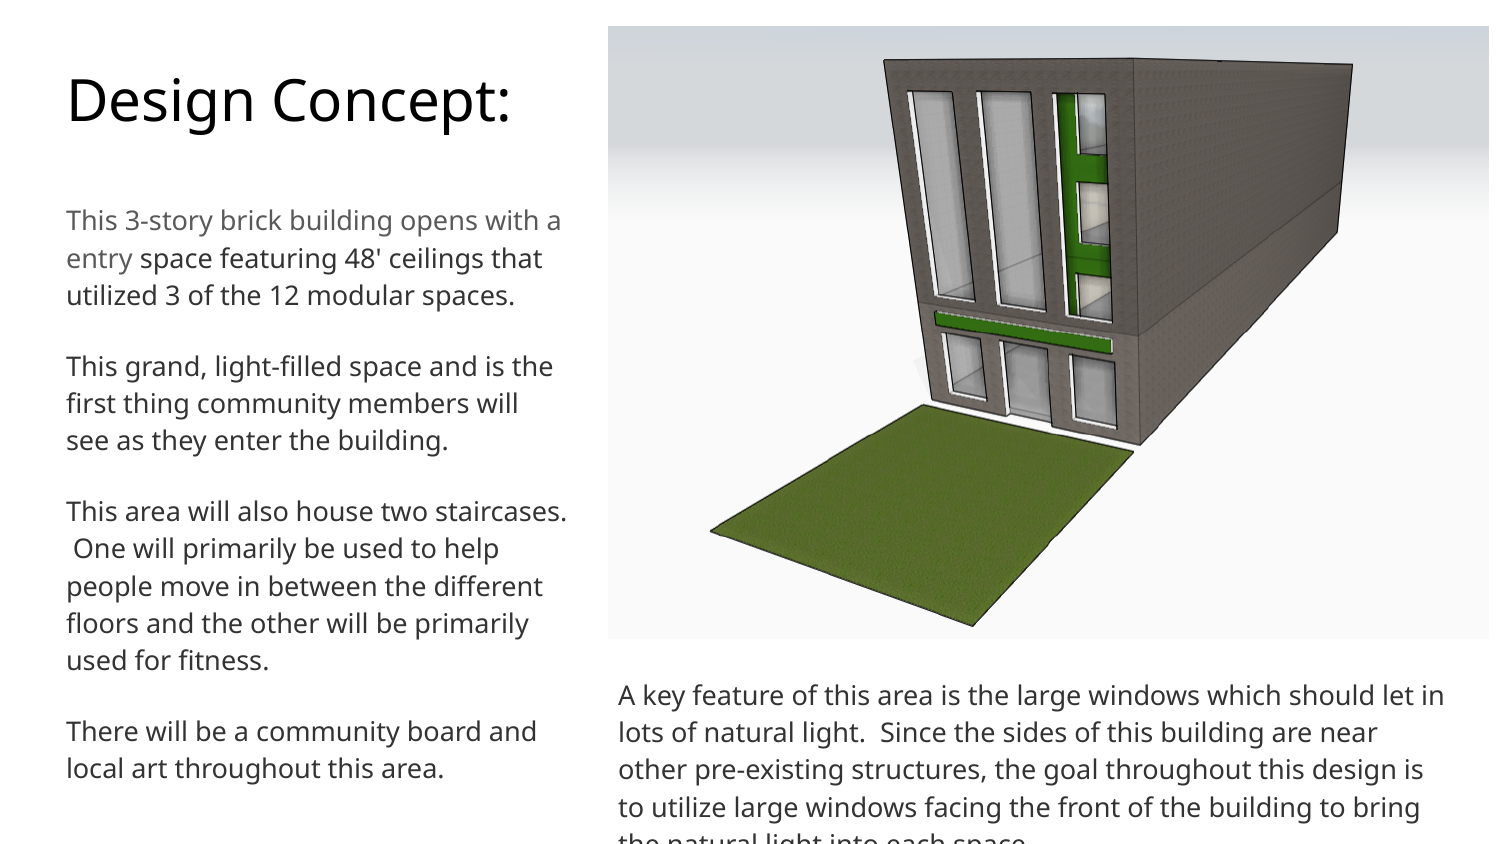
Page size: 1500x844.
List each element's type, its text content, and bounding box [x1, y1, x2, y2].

picture [608, 26, 1489, 640]
title Design Concept: [51, 48, 603, 142]
text_box A key feature of this area is the large windows which should let in lots of natural light. Since the sides of this building are near other pre-existing structures, the goal throughout this design is to utilize large windows facing the front of the building to bring the natural light into each space. [603, 658, 1464, 844]
list This 3-story brick building opens with a entry space featuring 48' ceilings that utilized 3 of the 12 modular spaces. This grand, light-filled space and is the first thing community members will see as they enter the building. This area will also house two staircases. One will primarily be used to help people move in between the different floors and the other will be primarily used for fitness. There will be a community board and local art throughout this area. [51, 183, 585, 450]
